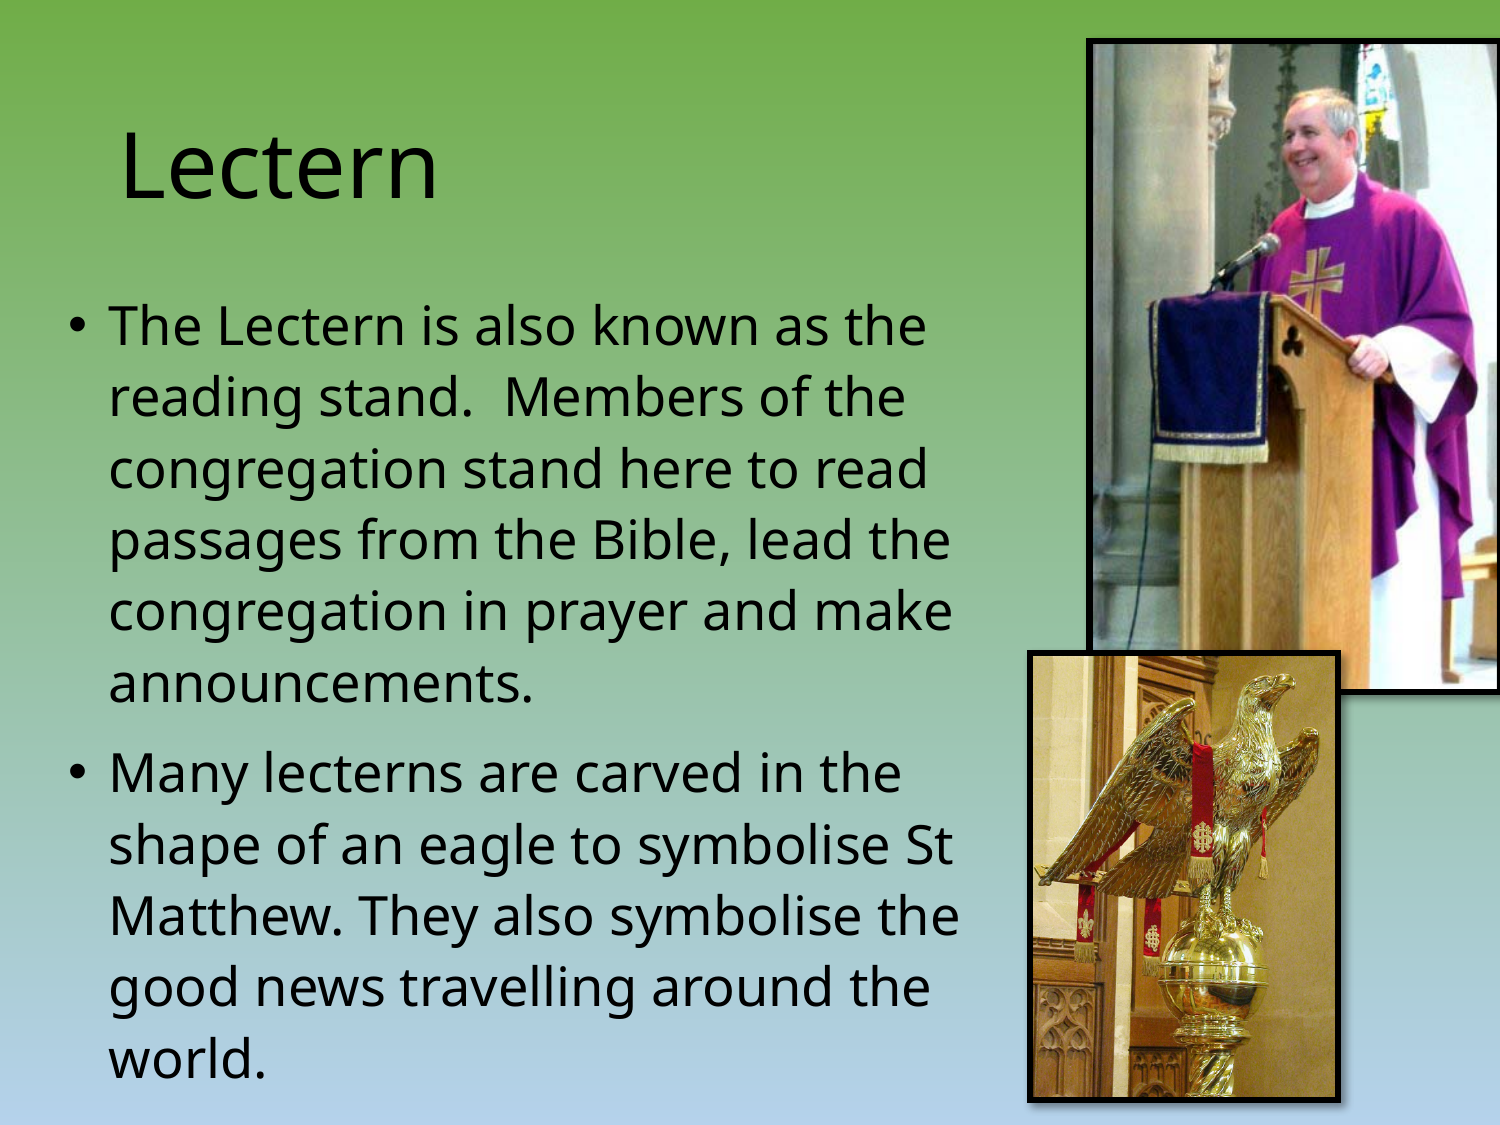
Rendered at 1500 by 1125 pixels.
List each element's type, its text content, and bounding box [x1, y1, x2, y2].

list The Lectern is also known as the reading stand. Members of the congregation stand here to read passages from the Bible, lead the congregation in prayer and make announcements. Many lecterns are carved in the shape of an eagle to symbolise St Matthew. They also symbolise the good news travelling around the world. [53, 277, 999, 1097]
picture [1032, 43, 1498, 1097]
title Lectern [103, 59, 1092, 278]
